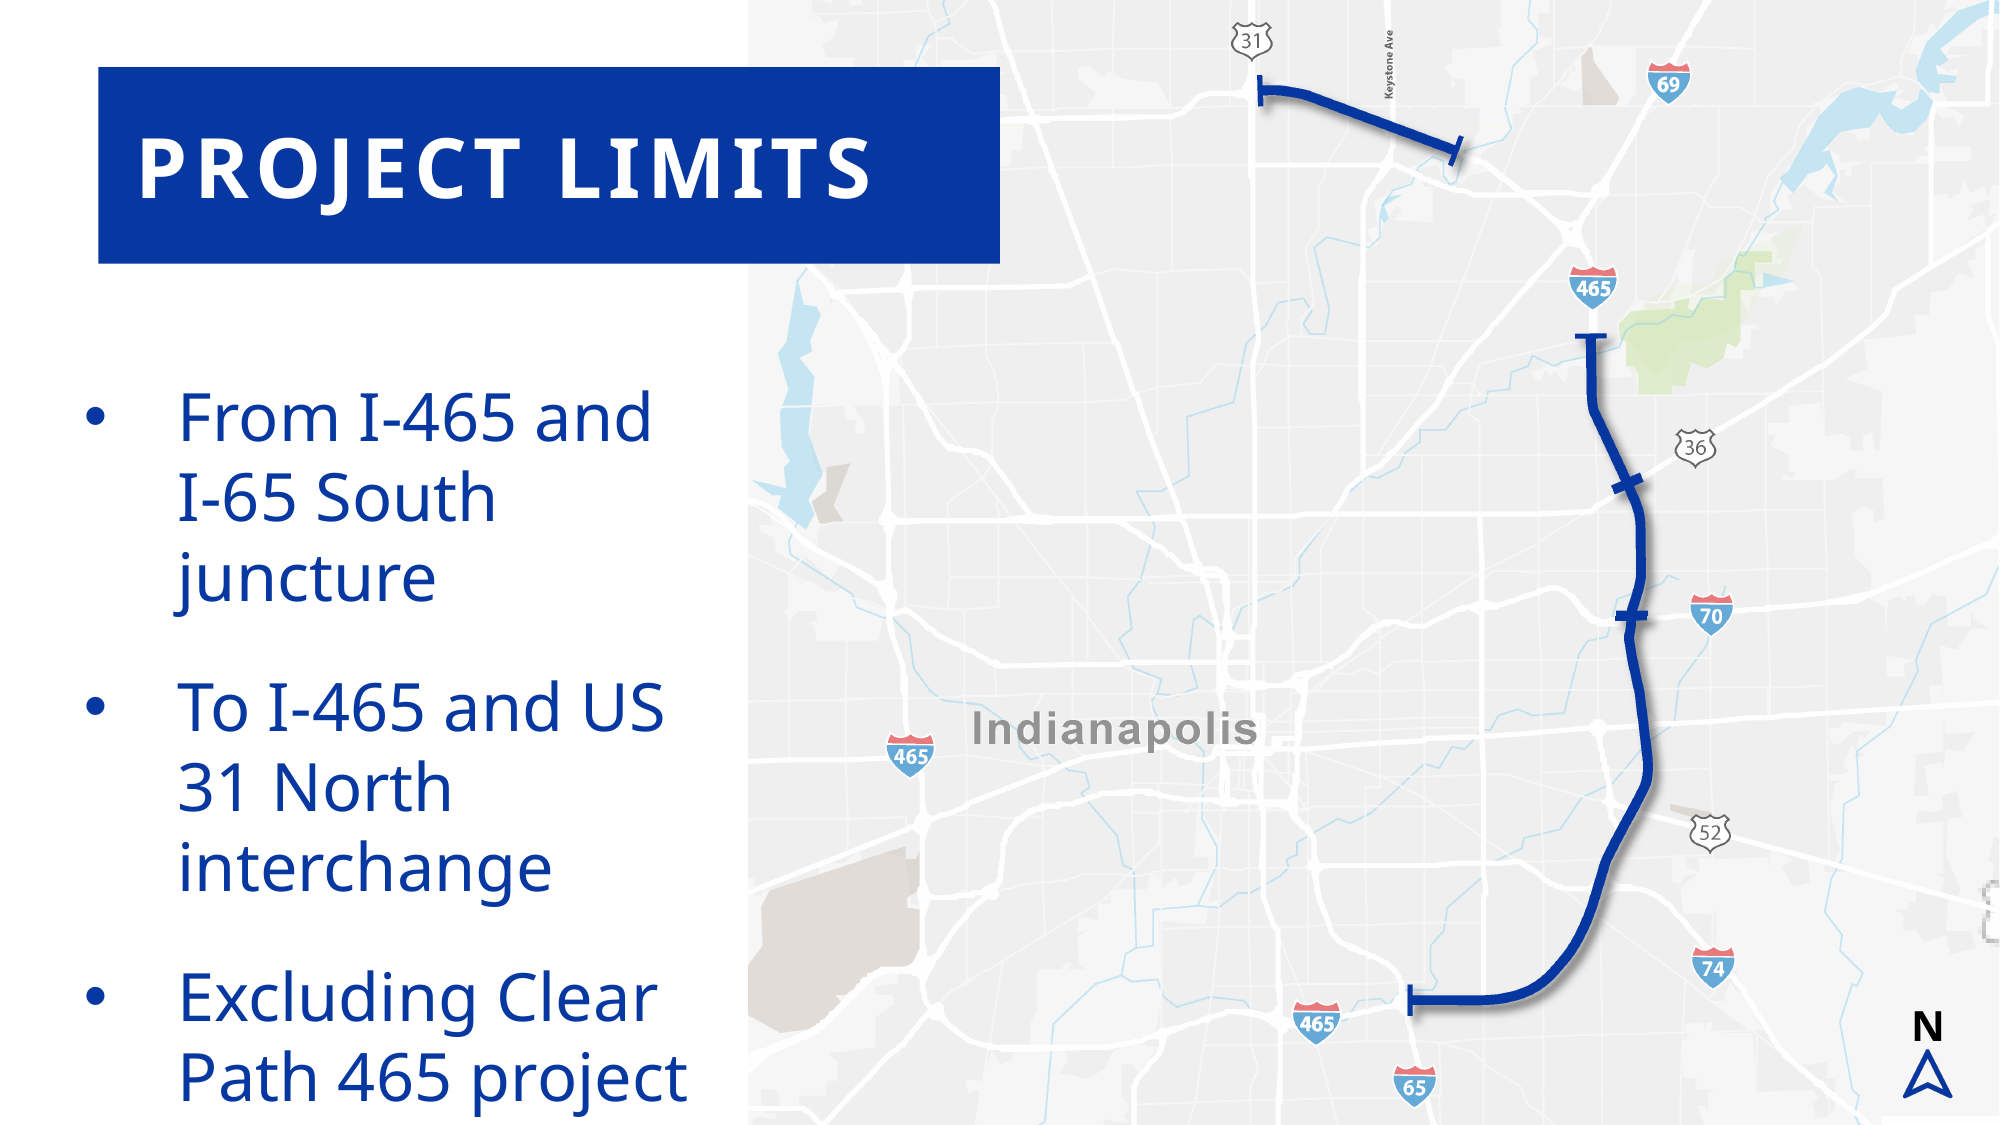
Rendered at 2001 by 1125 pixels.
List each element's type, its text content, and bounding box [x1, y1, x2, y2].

picture [747, 0, 2000, 1125]
title Project Limits [98, 67, 747, 264]
text_box From I-465 and I-65 South juncture To I-465 and US 31 North interchange Excluding Clear Path 465 project limits [69, 367, 722, 1125]
